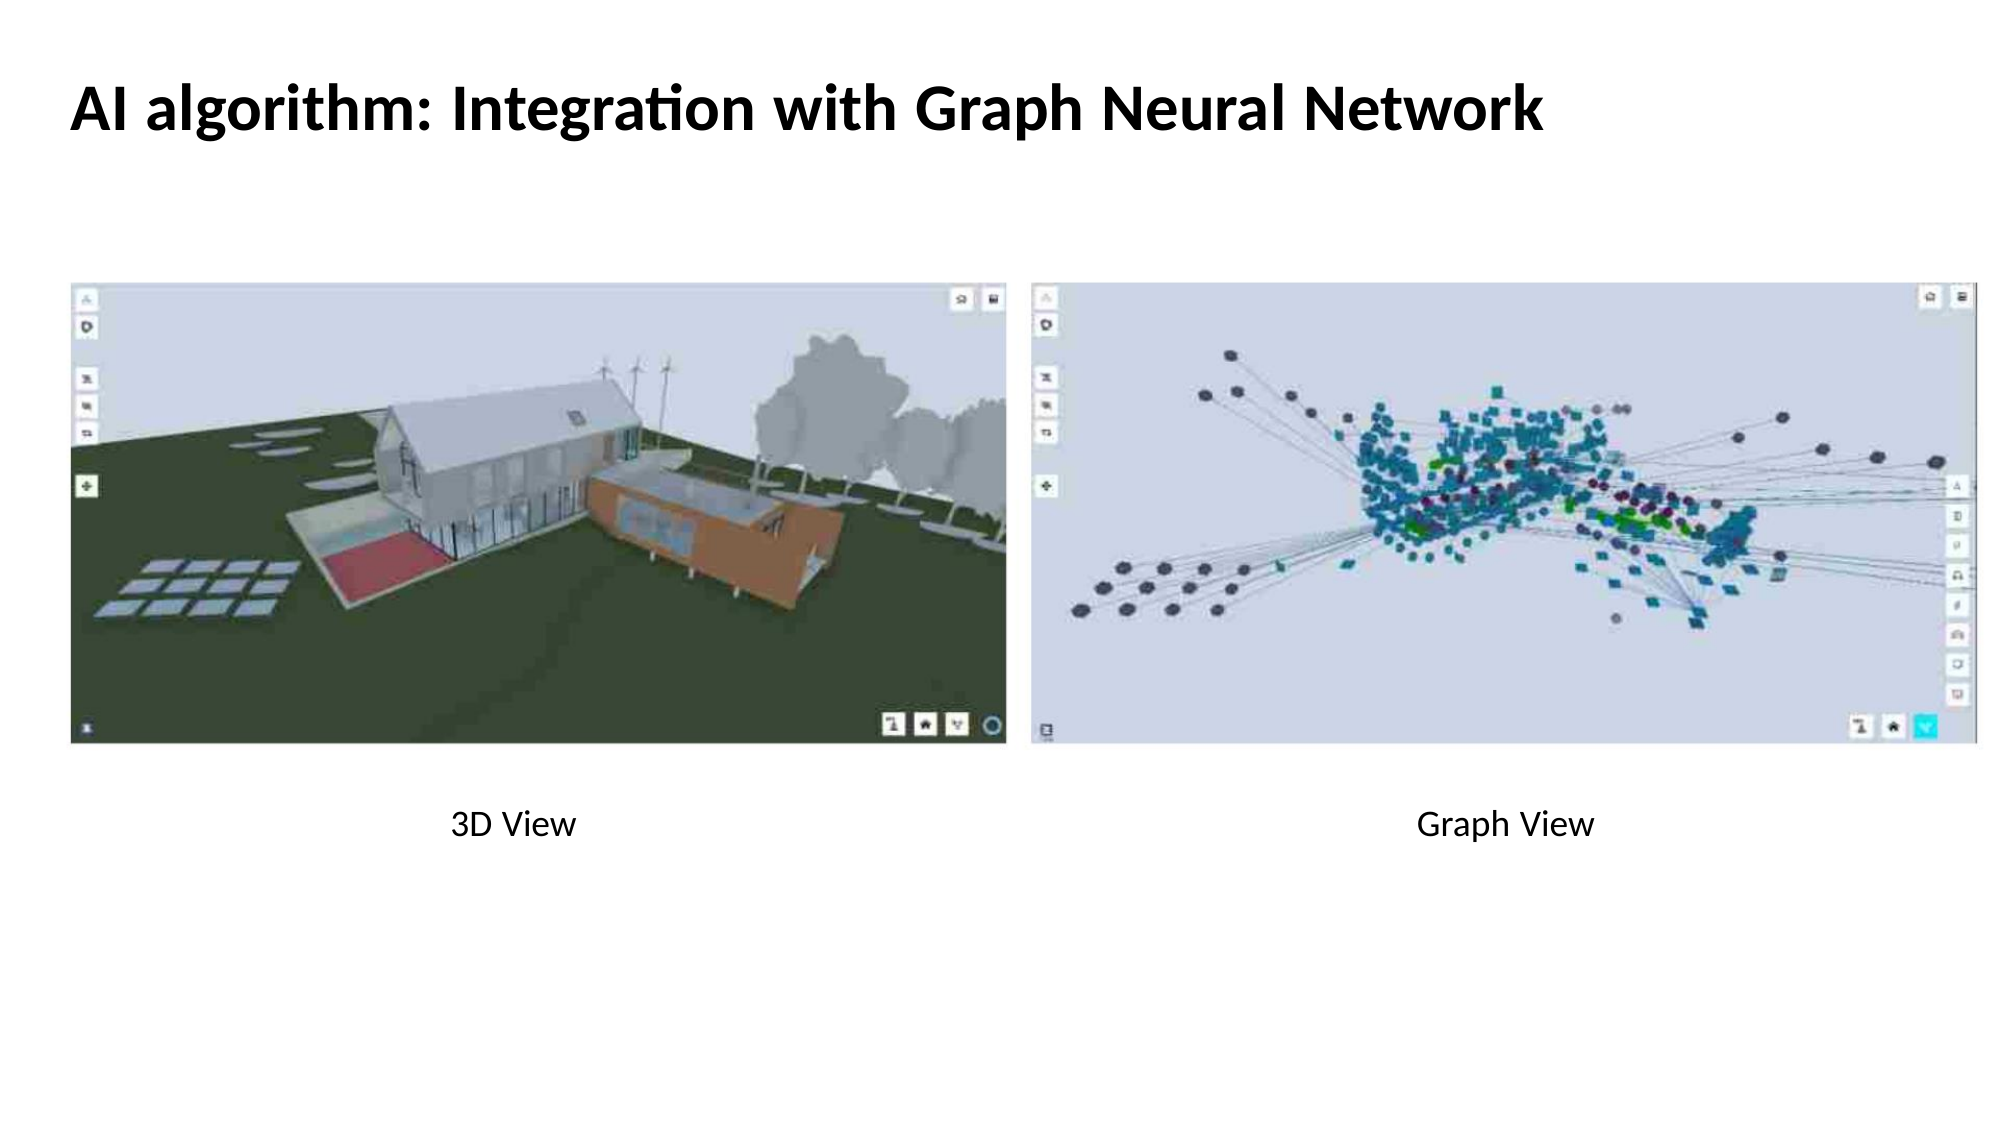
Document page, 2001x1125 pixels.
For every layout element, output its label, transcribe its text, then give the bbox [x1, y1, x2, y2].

text_box 3D View [450, 806, 602, 845]
text_box [0, 0, 2000, 1125]
text_box AI algorithm: Integration with Graph Neural Network [70, 77, 1565, 144]
text_box Graph View [1416, 806, 1620, 845]
